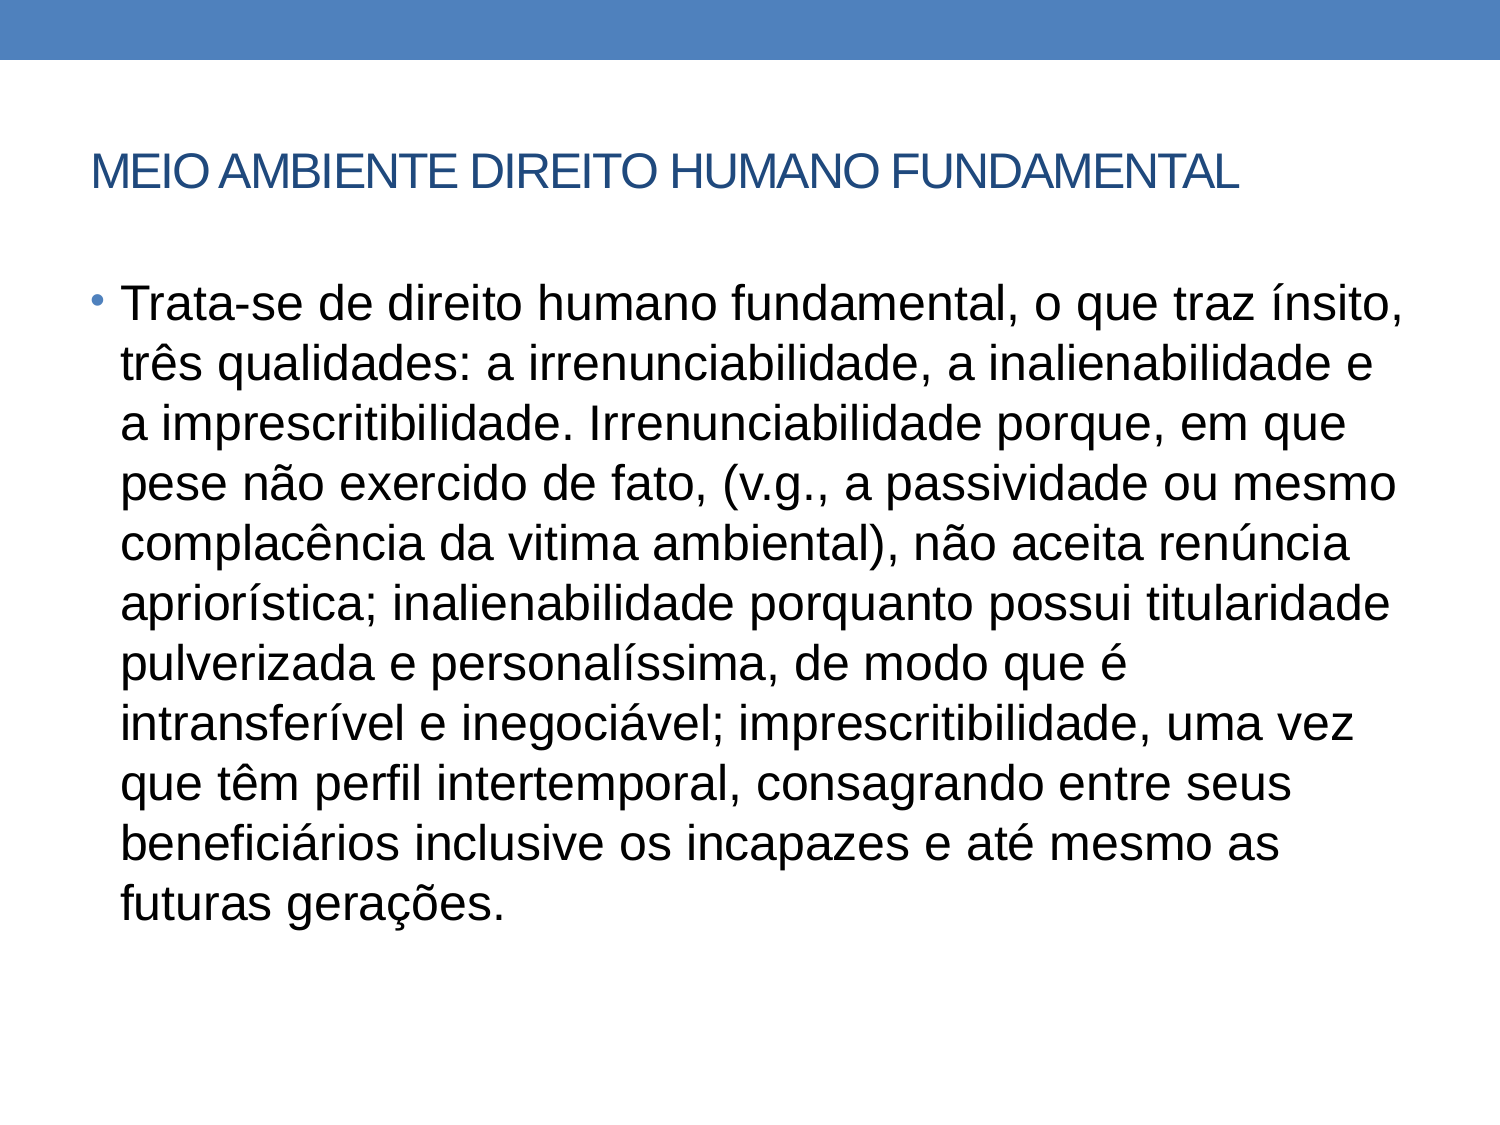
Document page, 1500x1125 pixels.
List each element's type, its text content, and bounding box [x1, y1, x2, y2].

title MEIO AMBIENTE DIREITO HUMANO FUNDAMENTAL [75, 87, 1425, 250]
list Trata-se de direito humano fundamental, o que traz ínsito, três qualidades: a irrenunciabilidade, a inalienabilidade e a imprescritibilidade. Irrenunciabilidade porque, em que pese não exercido de fato, (v.g., a passividade ou mesmo complacência da vitima ambiental), não aceita renúncia apriorística; inalienabilidade porquanto possui titularidade pulverizada e personalíssima, de modo que é intransferível e inegociável; imprescritibilidade, uma vez que têm perfil intertemporal, consagrando entre seus beneficiários inclusive os incapazes e até mesmo as futuras gerações. [75, 262, 1425, 1063]
